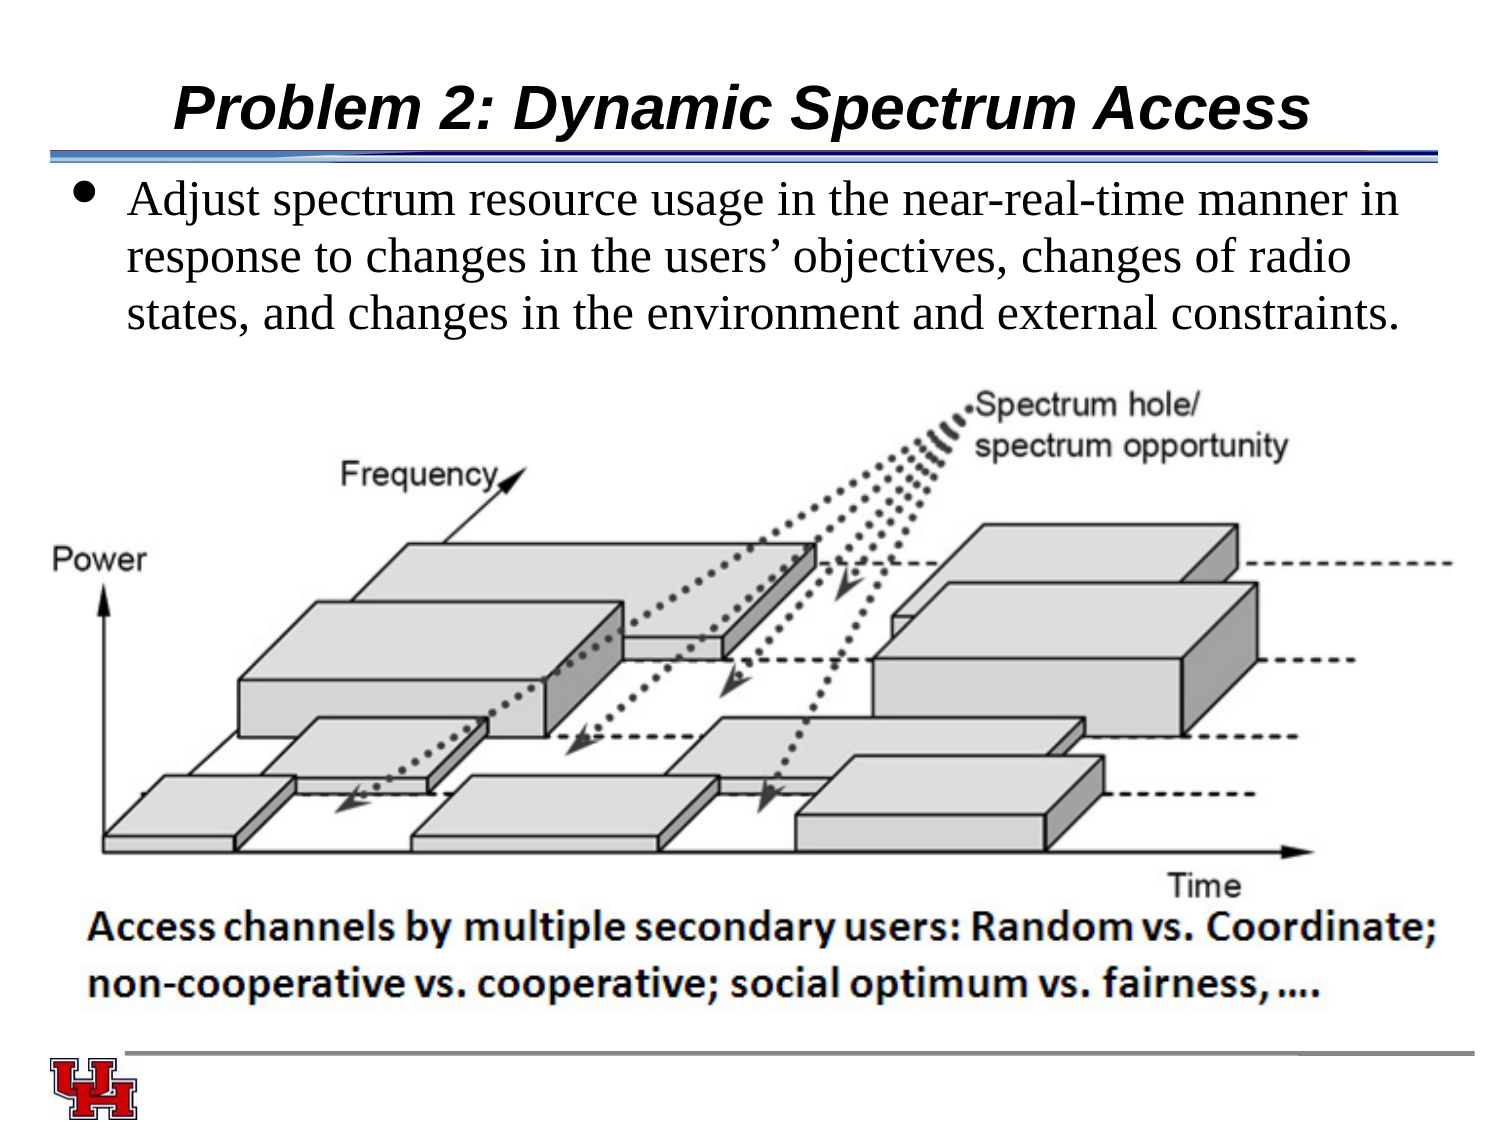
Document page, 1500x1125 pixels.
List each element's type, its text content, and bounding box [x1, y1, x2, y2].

picture [49, 385, 1476, 1024]
picture [50, 1058, 138, 1120]
picture [50, 150, 1438, 163]
list Adjust spectrum resource usage in the near-real-time manner in response to changes in the users’ objectives, changes of radio states, and changes in the environment and external constraints. [55, 162, 1475, 385]
title Problem 2: Dynamic Spectrum Access [62, 54, 1426, 151]
